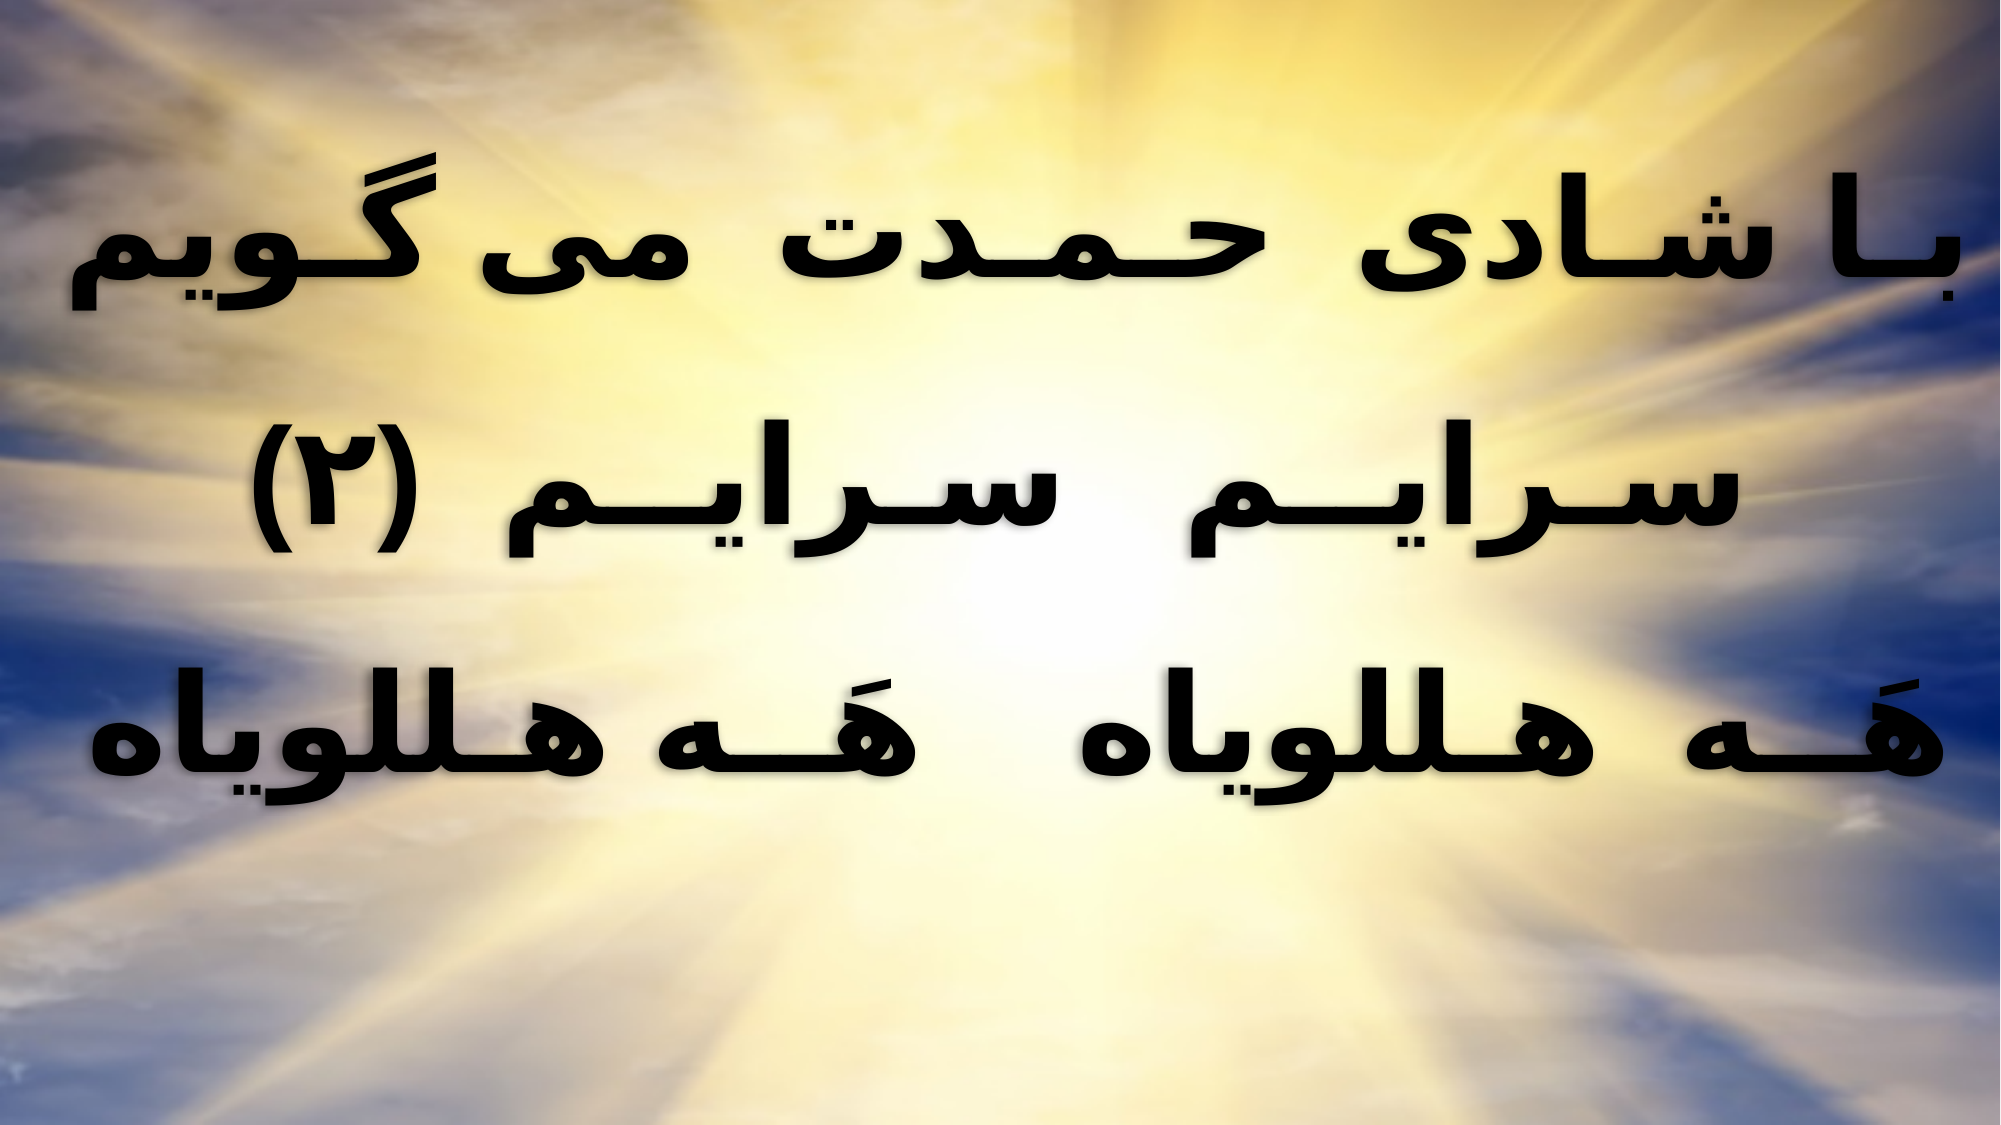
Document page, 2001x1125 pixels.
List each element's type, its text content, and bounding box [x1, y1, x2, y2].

picture [0, 0, 2001, 1125]
text_box بـا شـادی حـمـدت می گـویم سـرایــم سـرایــم (۲) هَــه هـللویاه هَــه هـللویاه [0, 0, 2000, 808]
